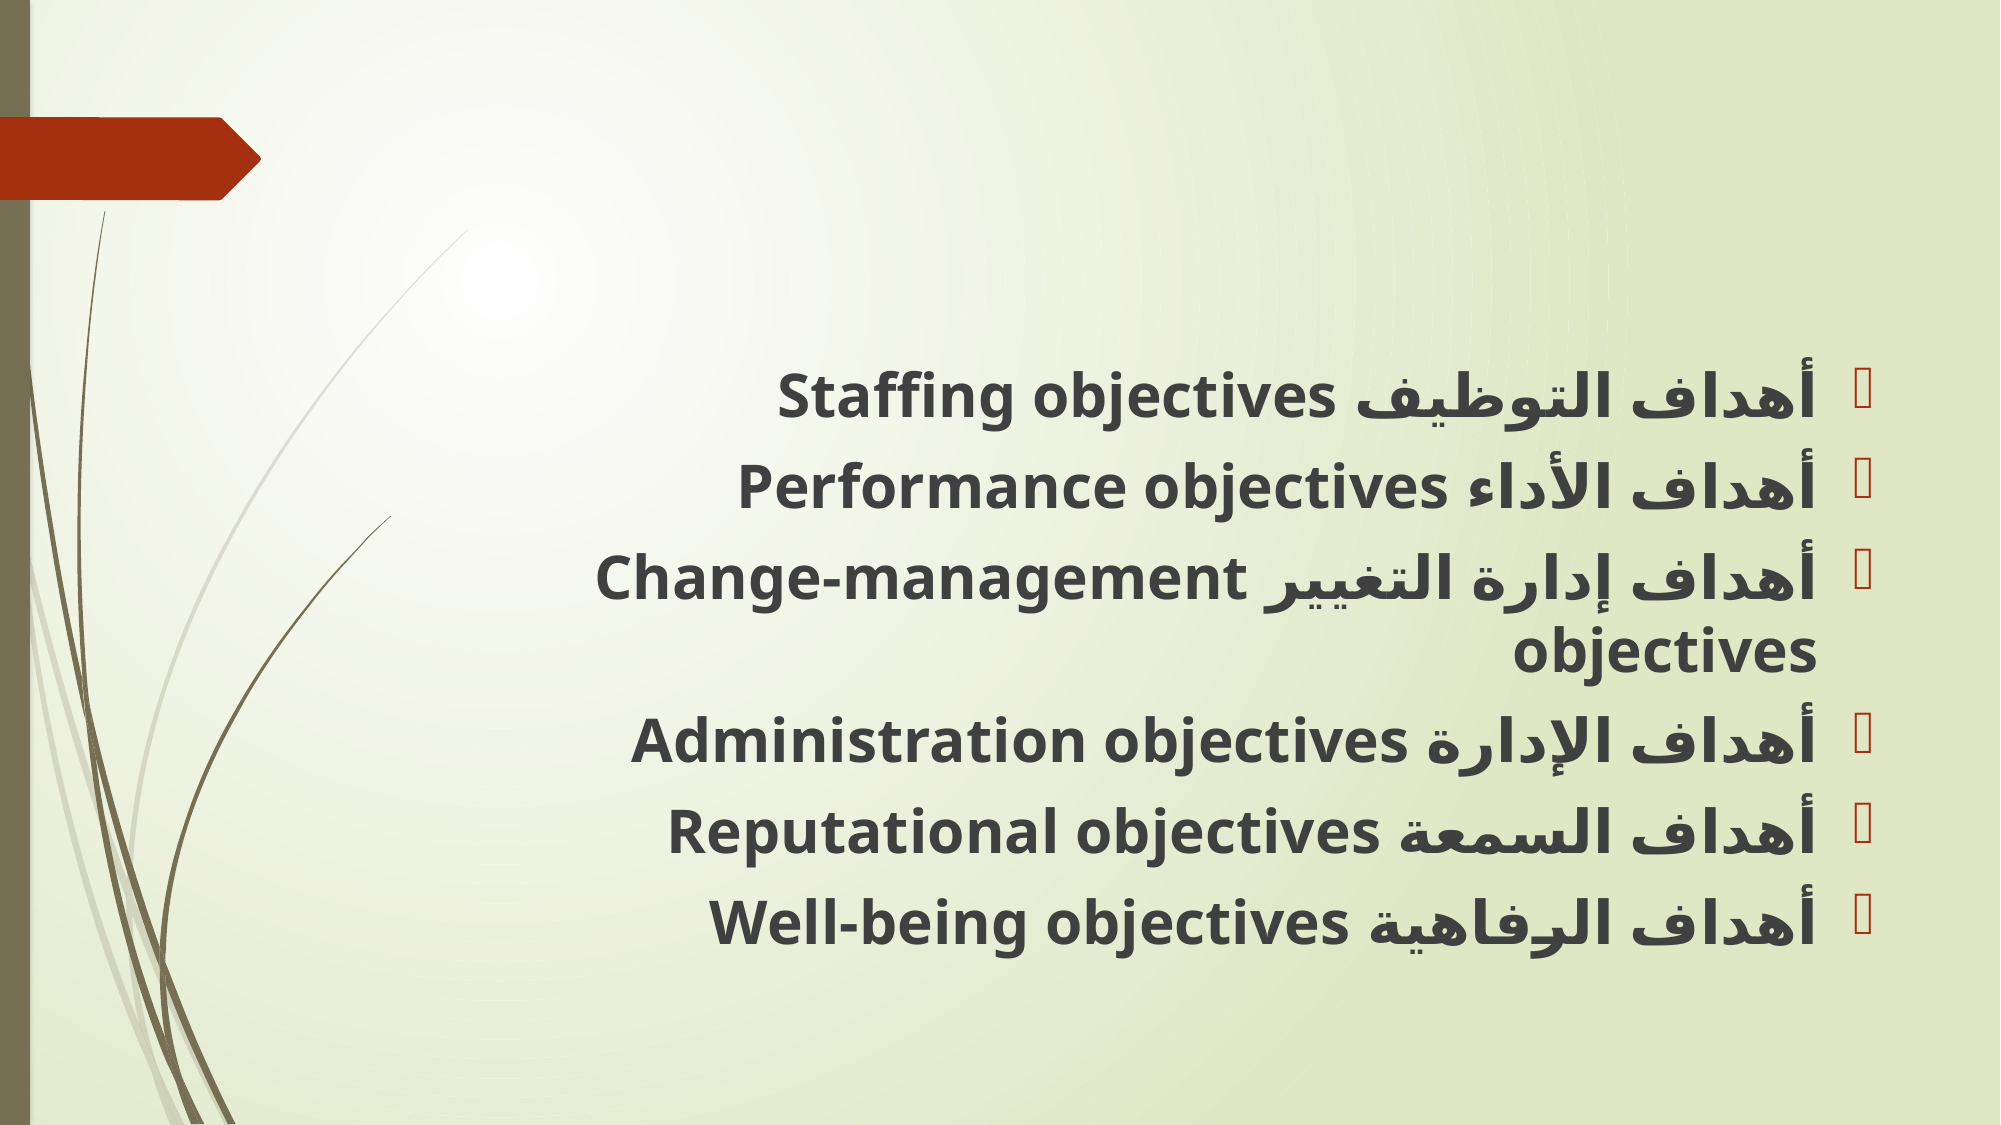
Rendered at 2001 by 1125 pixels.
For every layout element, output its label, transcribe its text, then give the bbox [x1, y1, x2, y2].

list أهداف التوظيف Staffing objectives أهداف الأداء Performance objectives أهداف إدارة التغيير Change-management objectives أهداف الإدارة Administration objectives أهداف السمعة Reputational objectives أهداف الرفاهية Well-being objectives [424, 350, 1888, 970]
